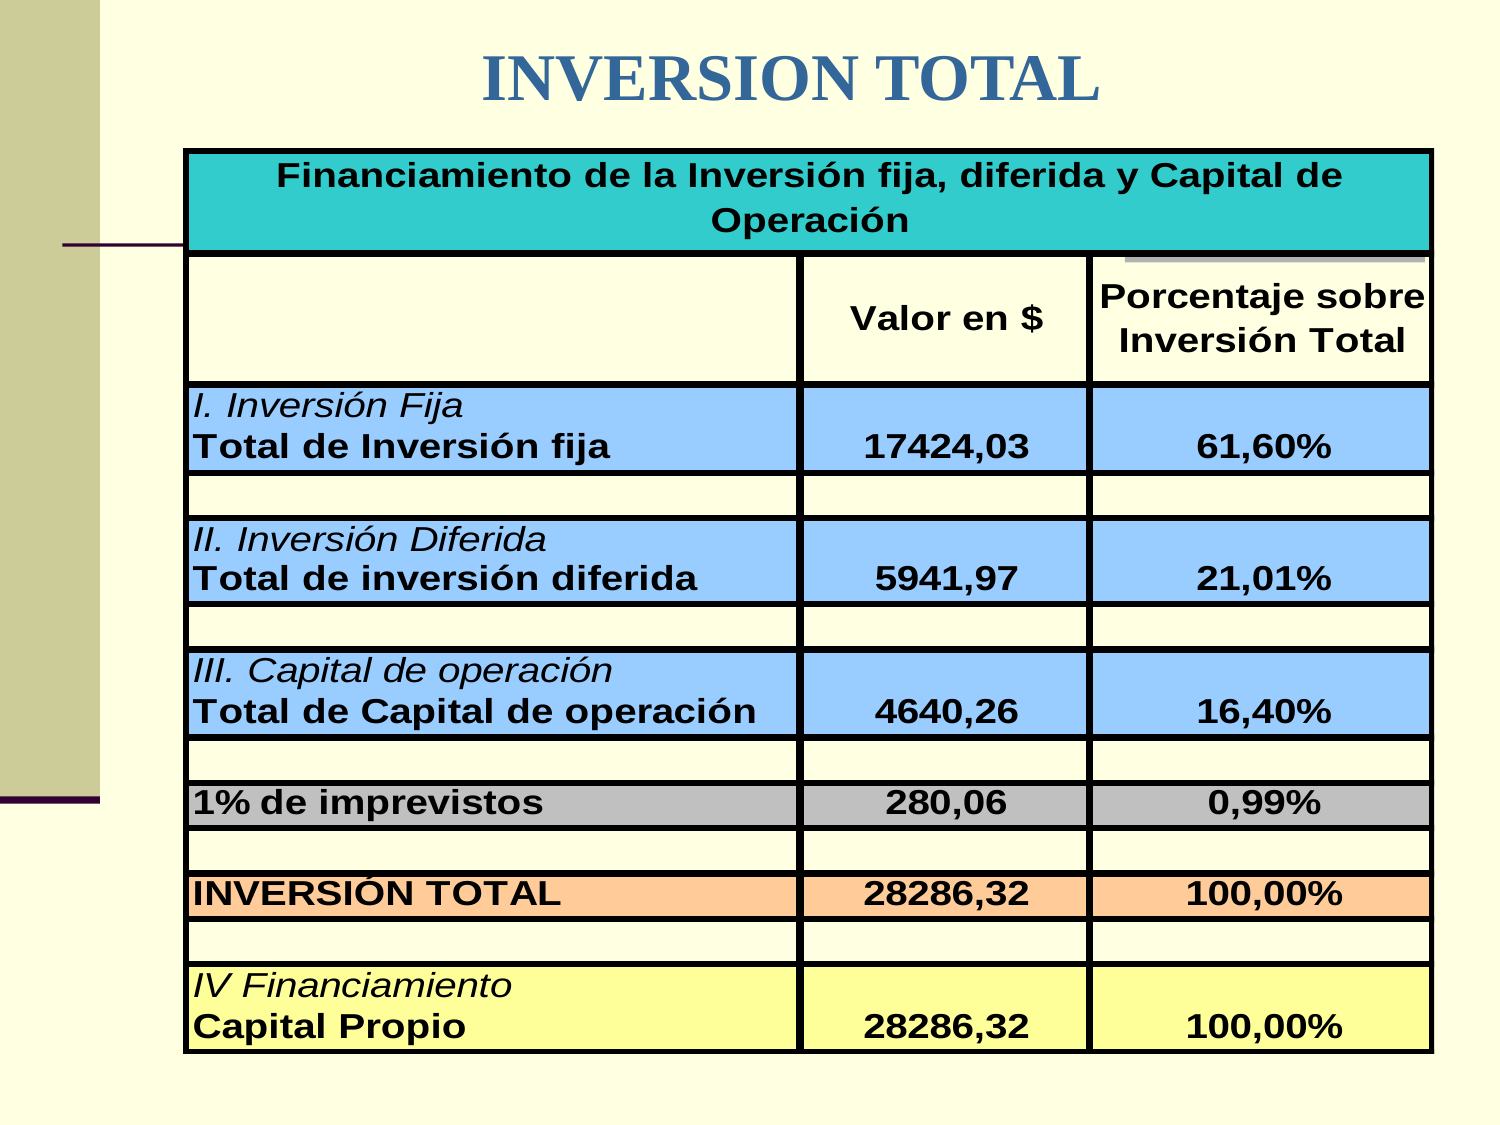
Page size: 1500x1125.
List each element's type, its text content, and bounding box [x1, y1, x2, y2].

picture [182, 148, 1436, 1055]
title INVERSION TOTAL [466, 0, 1141, 122]
